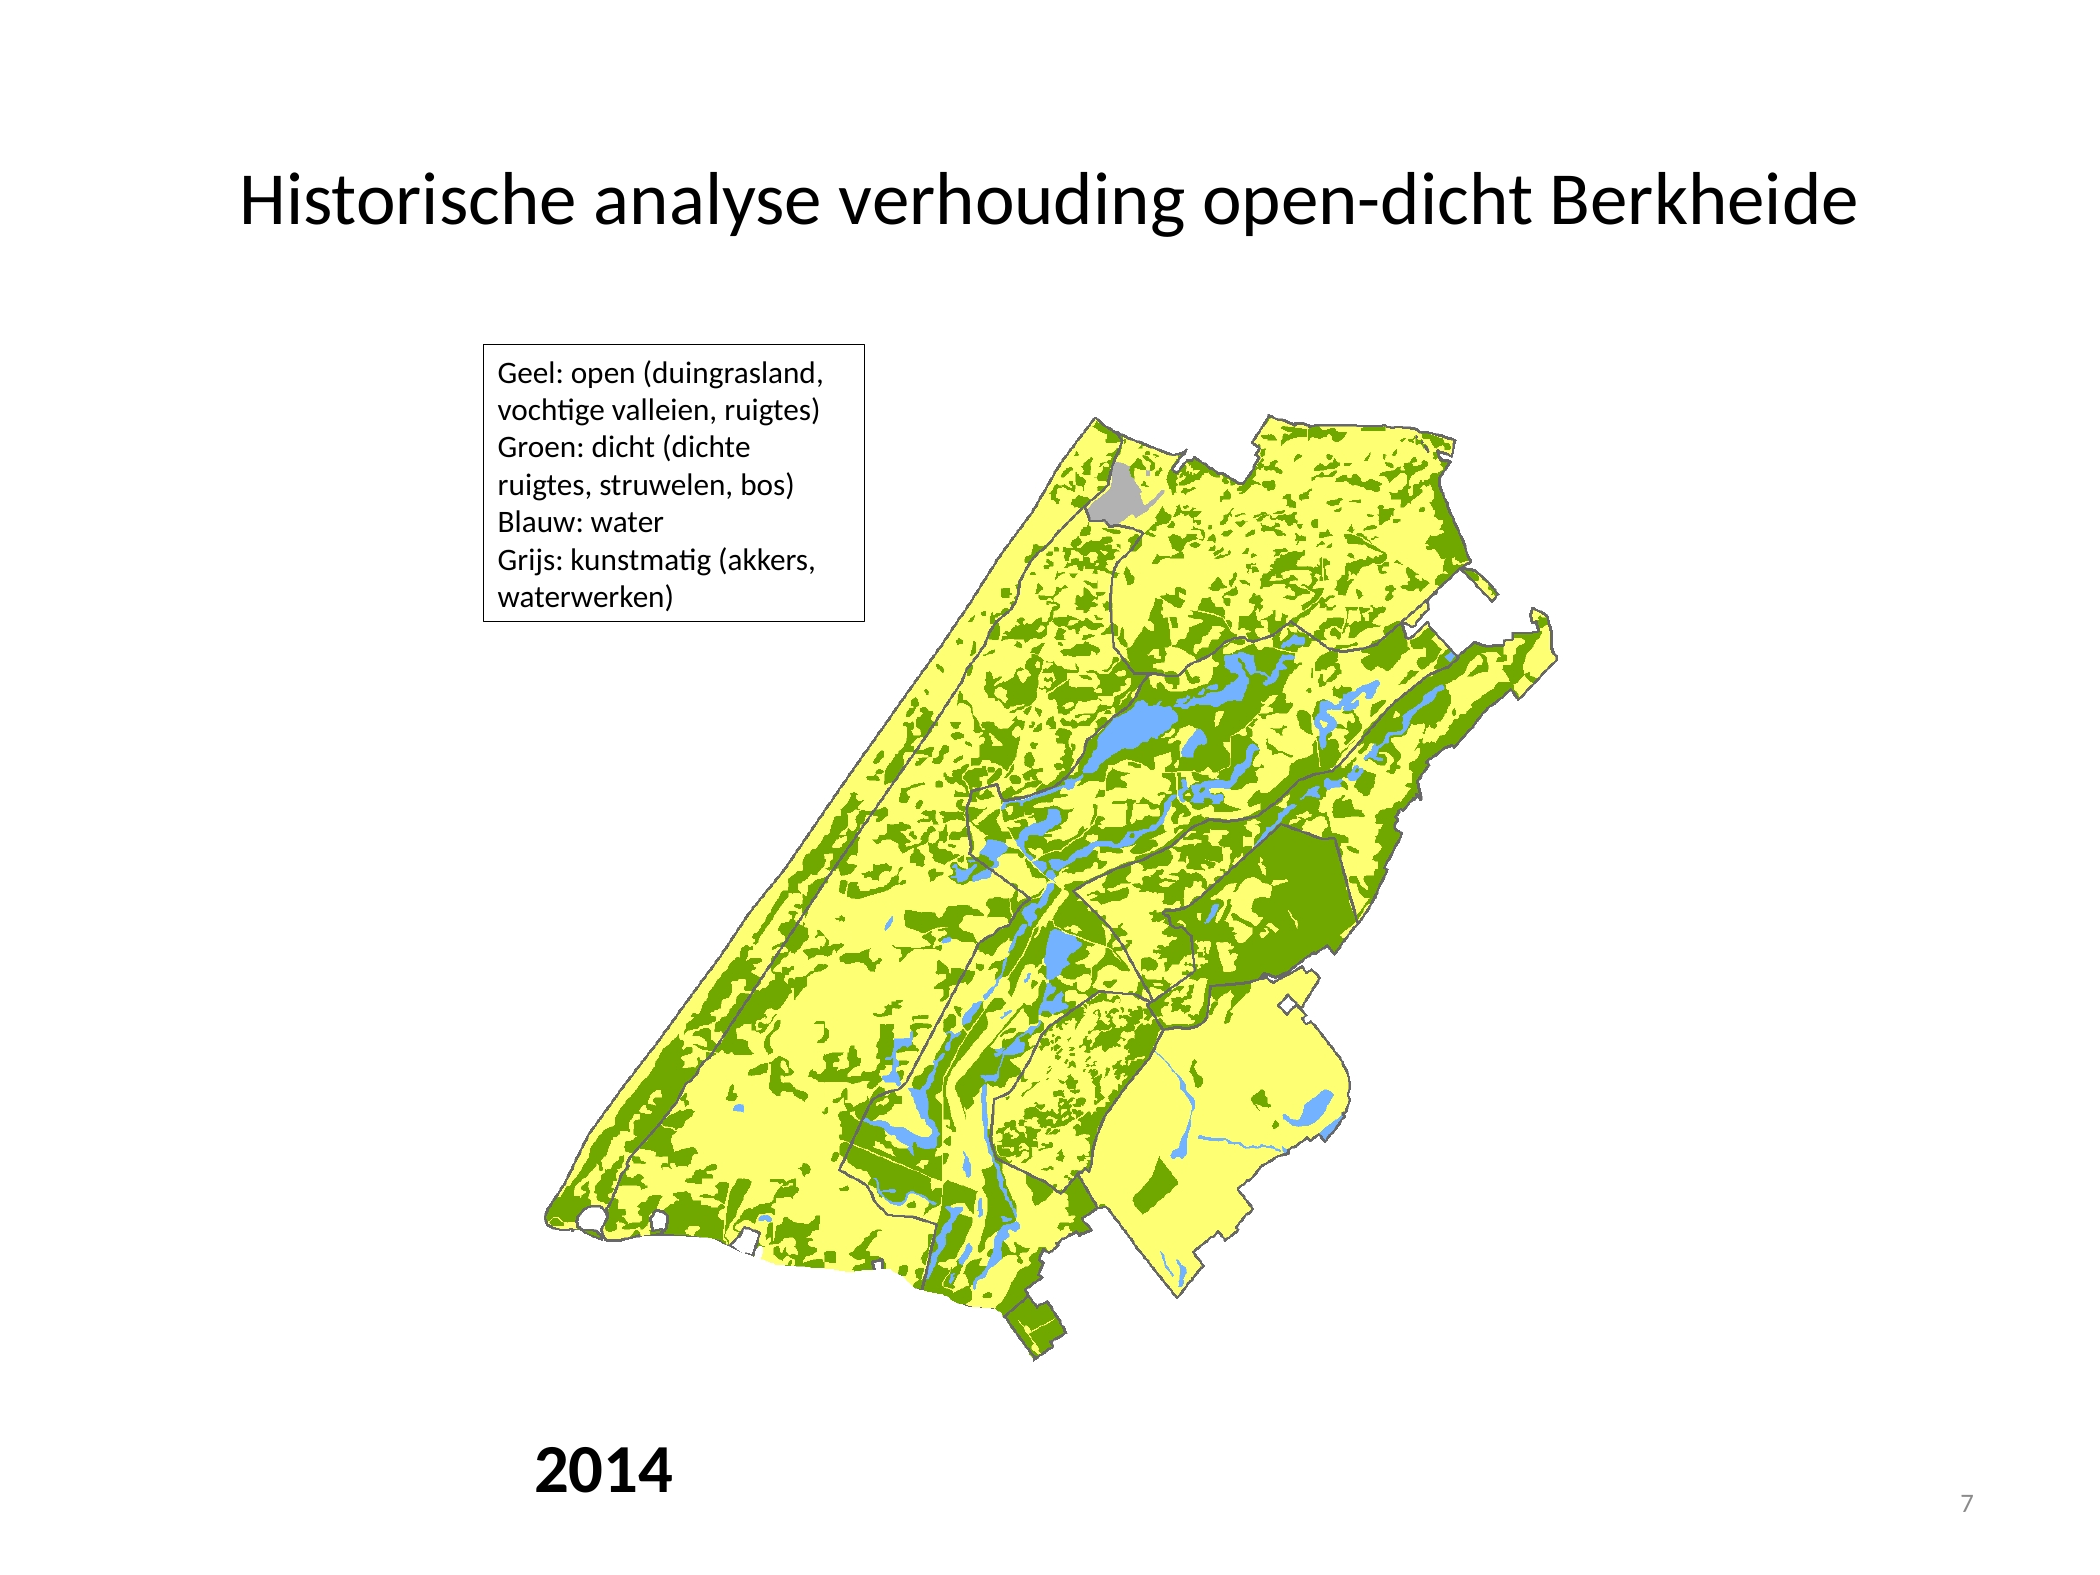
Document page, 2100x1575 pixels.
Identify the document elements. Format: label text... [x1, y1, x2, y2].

title Historische analyse verhouding open-dicht Berkheide [105, 63, 1995, 326]
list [161, 367, 1939, 1408]
text_box Geel: open (duingrasland, vochtige valleien, ruigtes) Groen: dicht (dichte ruigtes, struwelen, bos) Blauw: water Grijs: kunstmatig (akkers, waterwerken) [483, 344, 864, 365]
slide_number 7 [1505, 1459, 1995, 1544]
text_box 2014 [519, 1416, 689, 1514]
